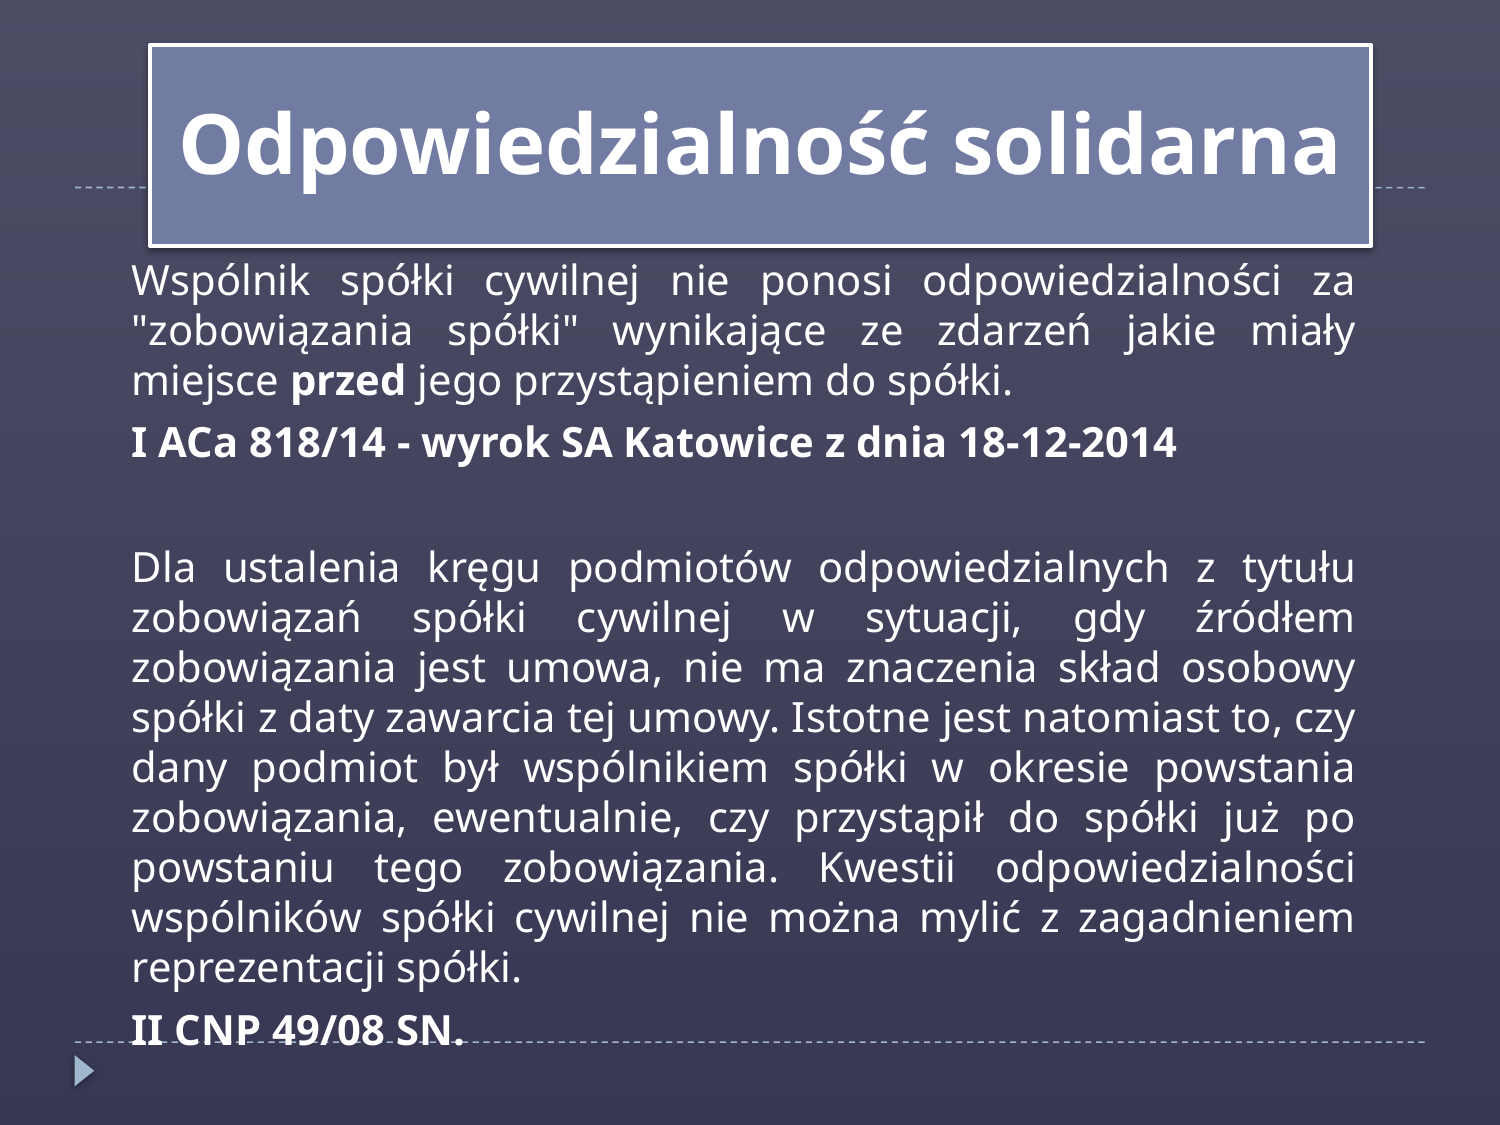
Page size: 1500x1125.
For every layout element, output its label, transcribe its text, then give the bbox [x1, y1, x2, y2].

list Wspólnik spółki cywilnej nie ponosi odpowiedzialności za "zobowiązania spółki" wynikające ze zdarzeń jakie miały miejsce przed jego przystąpieniem do spółki. I ACa 818/14 - wyrok SA Katowice z dnia 18-12-2014 Dla ustalenia kręgu podmiotów odpowiedzialnych z tytułu zobowiązań spółki cywilnej w sytuacji, gdy źródłem zobowiązania jest umowa, nie ma znaczenia skład osobowy spółki z daty zawarcia tej umowy. Istotne jest natomiast to, czy dany podmiot był wspólnikiem spółki w okresie powstania zobowiązania, ewentualnie, czy przystąpił do spółki już po powstaniu tego zobowiązania. Kwestii odpowiedzialności wspólników spółki cywilnej nie można mylić z zagadnieniem reprezentacji spółki. II CNP 49/08 SN. [117, 246, 1372, 1079]
text_box Odpowiedzialność solidarna [148, 43, 1373, 248]
